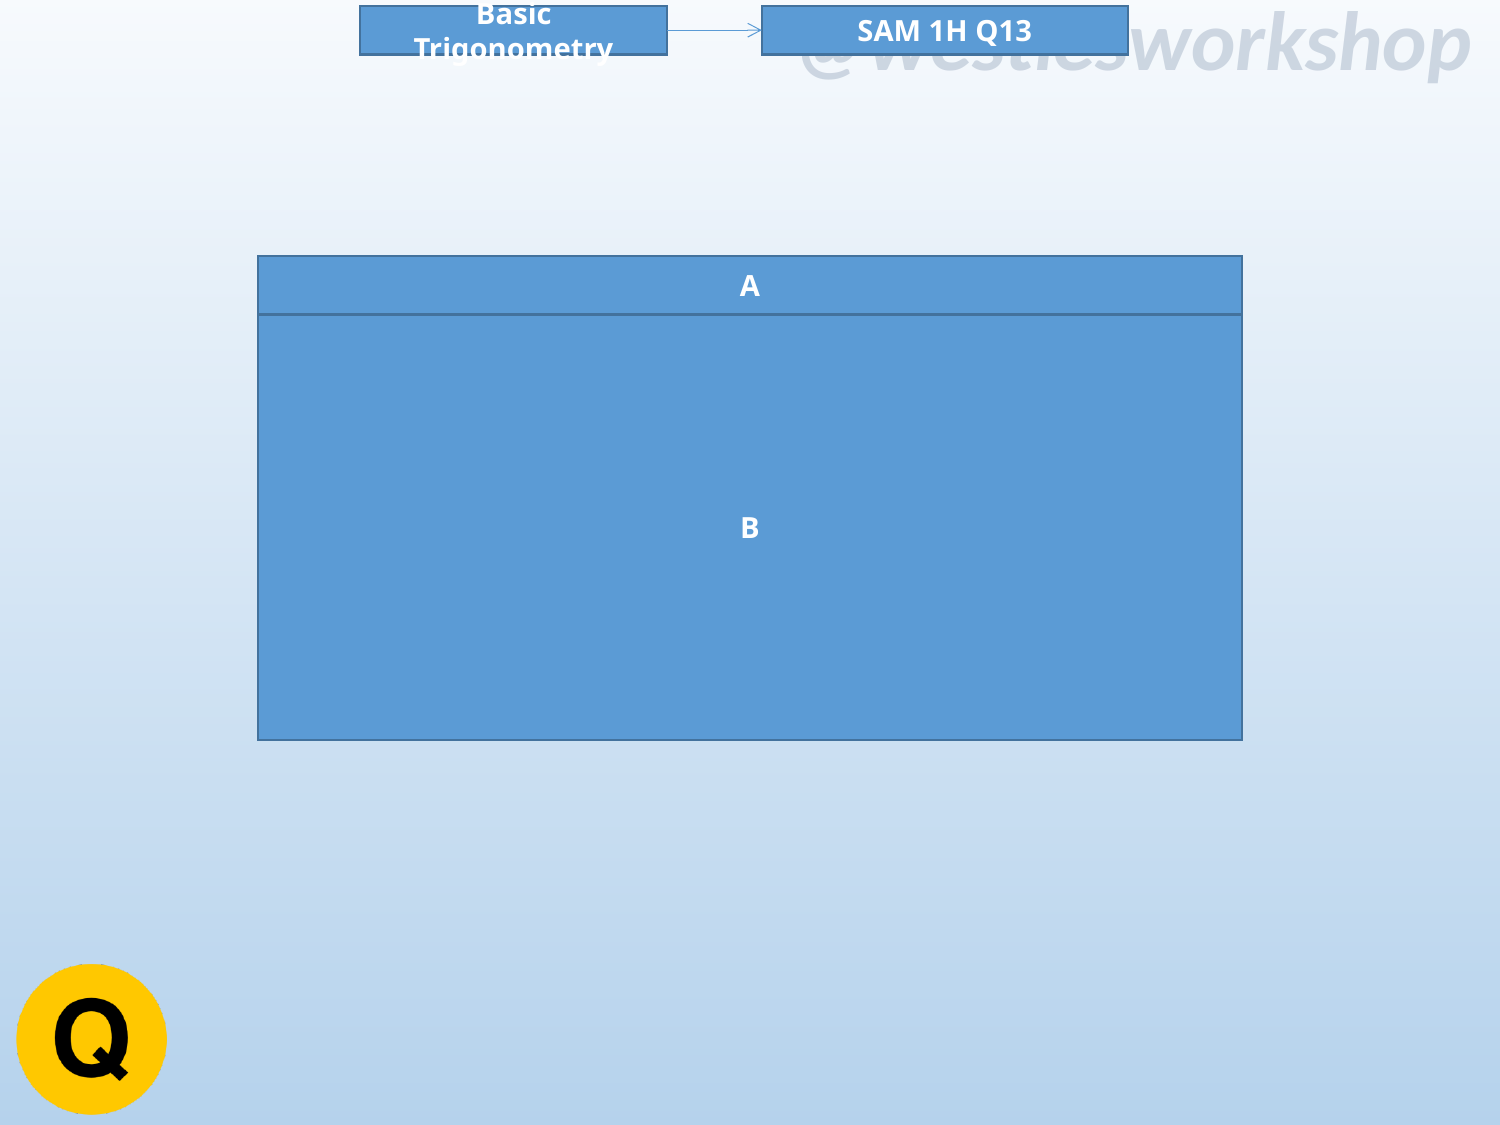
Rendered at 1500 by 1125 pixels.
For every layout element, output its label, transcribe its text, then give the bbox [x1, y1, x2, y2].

picture [258, 255, 1242, 740]
picture [0, 940, 191, 1125]
text_box Basic Trigonometry [359, 5, 668, 56]
text_box SAM 1H Q13 [761, 5, 1129, 56]
